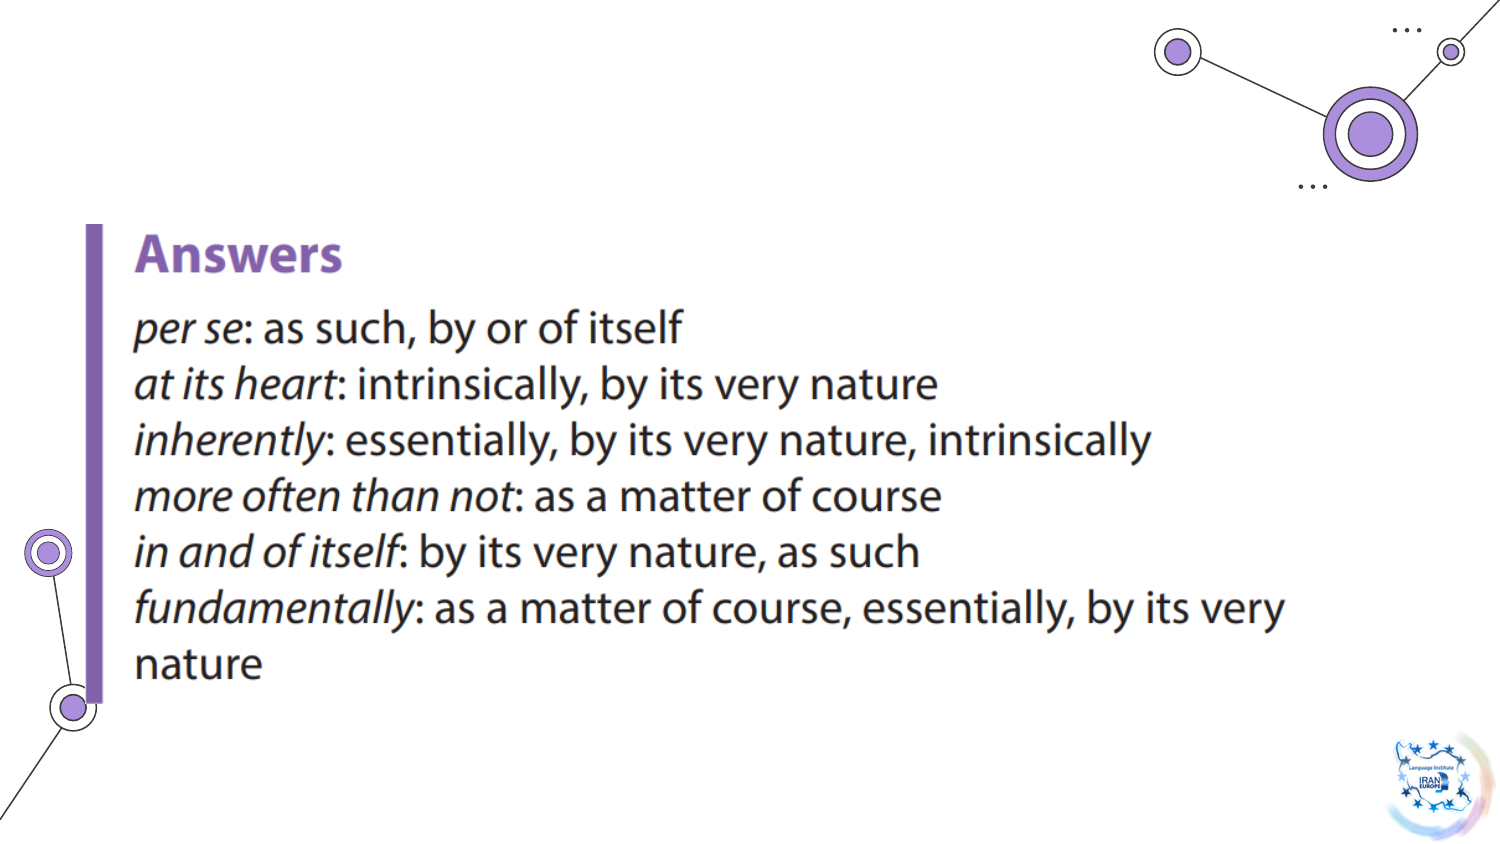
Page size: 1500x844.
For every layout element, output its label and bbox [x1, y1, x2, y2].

picture [1380, 727, 1500, 844]
picture [84, 224, 1350, 704]
